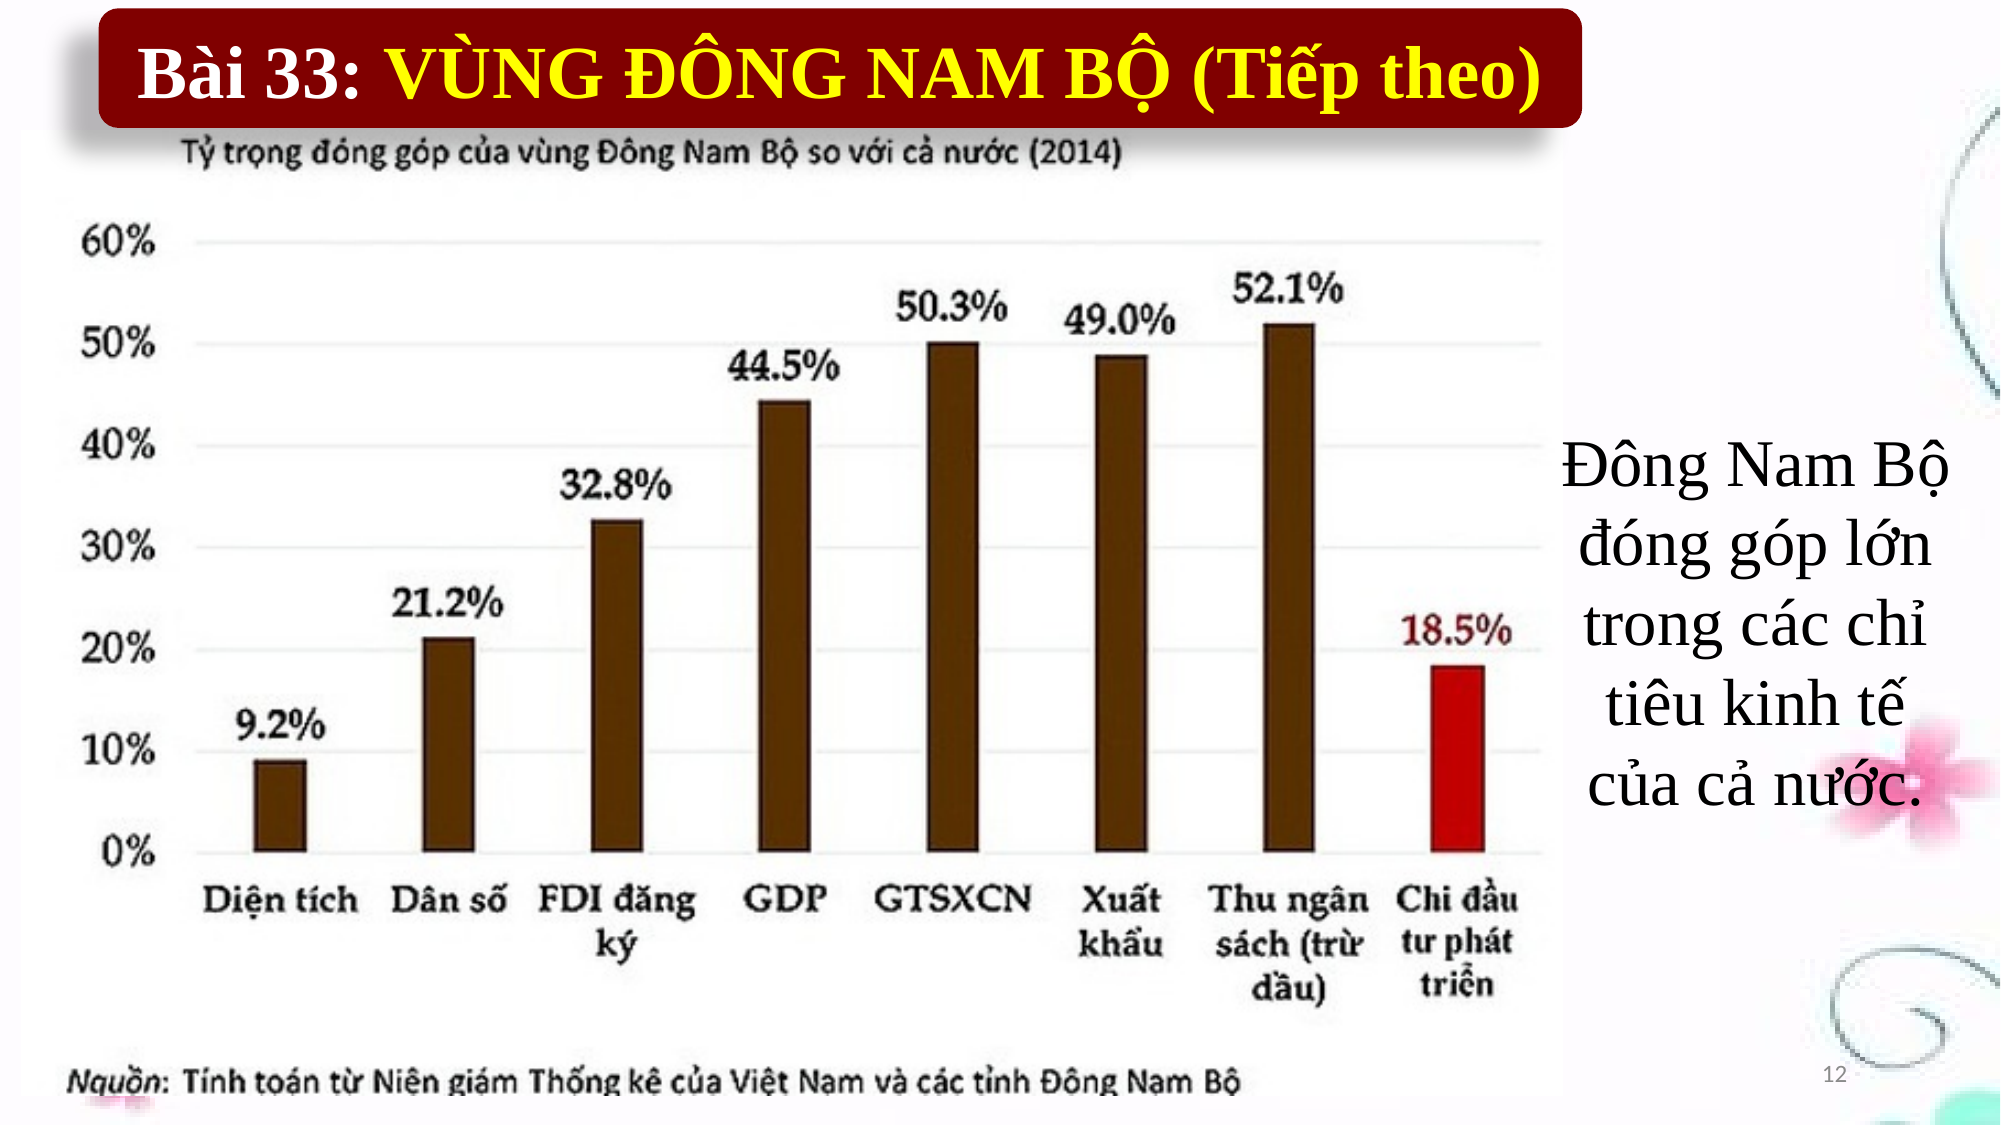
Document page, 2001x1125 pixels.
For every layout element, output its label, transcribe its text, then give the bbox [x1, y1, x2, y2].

text_box Bài 33: VÙNG ĐÔNG NAM BỘ (Tiếp theo) [97, 7, 1584, 129]
picture [0, 0, 2001, 1125]
slide_number 12 [1412, 1042, 1863, 1103]
text_box Đông Nam Bộ đóng góp lớn trong các chỉ tiêu kinh tế của cả nước. [1563, 411, 1971, 827]
